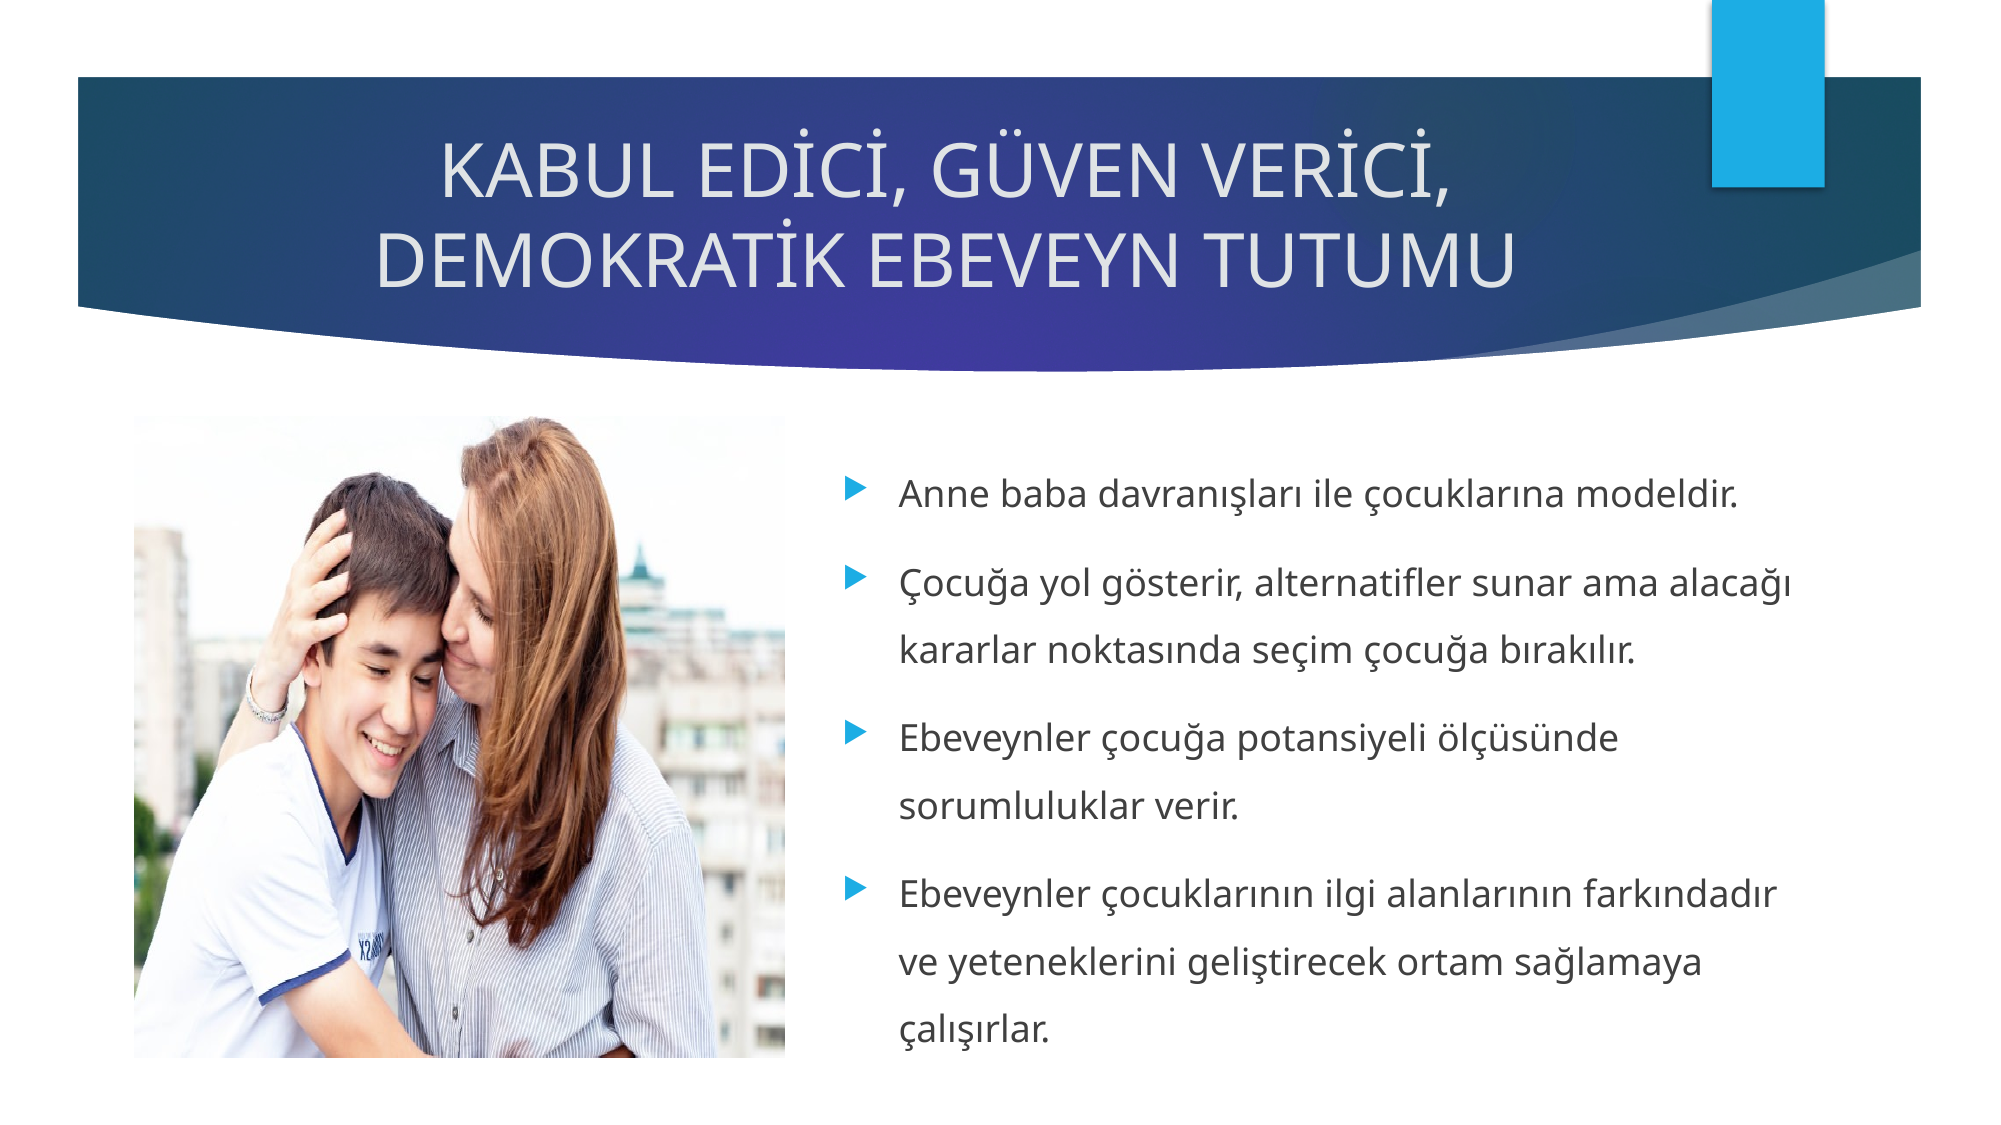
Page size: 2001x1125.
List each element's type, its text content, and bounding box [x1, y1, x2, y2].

list Anne baba davranışları ile çocuklarına modeldir. Çocuğa yol gösterir, alternatifler sunar ama alacağı kararlar noktasında seçim çocuğa bırakılır. Ebeveynler çocuğa potansiyeli ölçüsünde sorumluluklar verir. Ebeveynler çocuklarının ilgi alanlarının farkındadır ve yeteneklerini geliştirecek ortam sağlamaya çalışırlar. [827, 440, 1840, 1066]
title KABUL EDİCİ, GÜVEN VERİCİ, DEMOKRATİK EBEVEYN TUTUMU [189, 199, 1704, 315]
picture [134, 416, 786, 1058]
